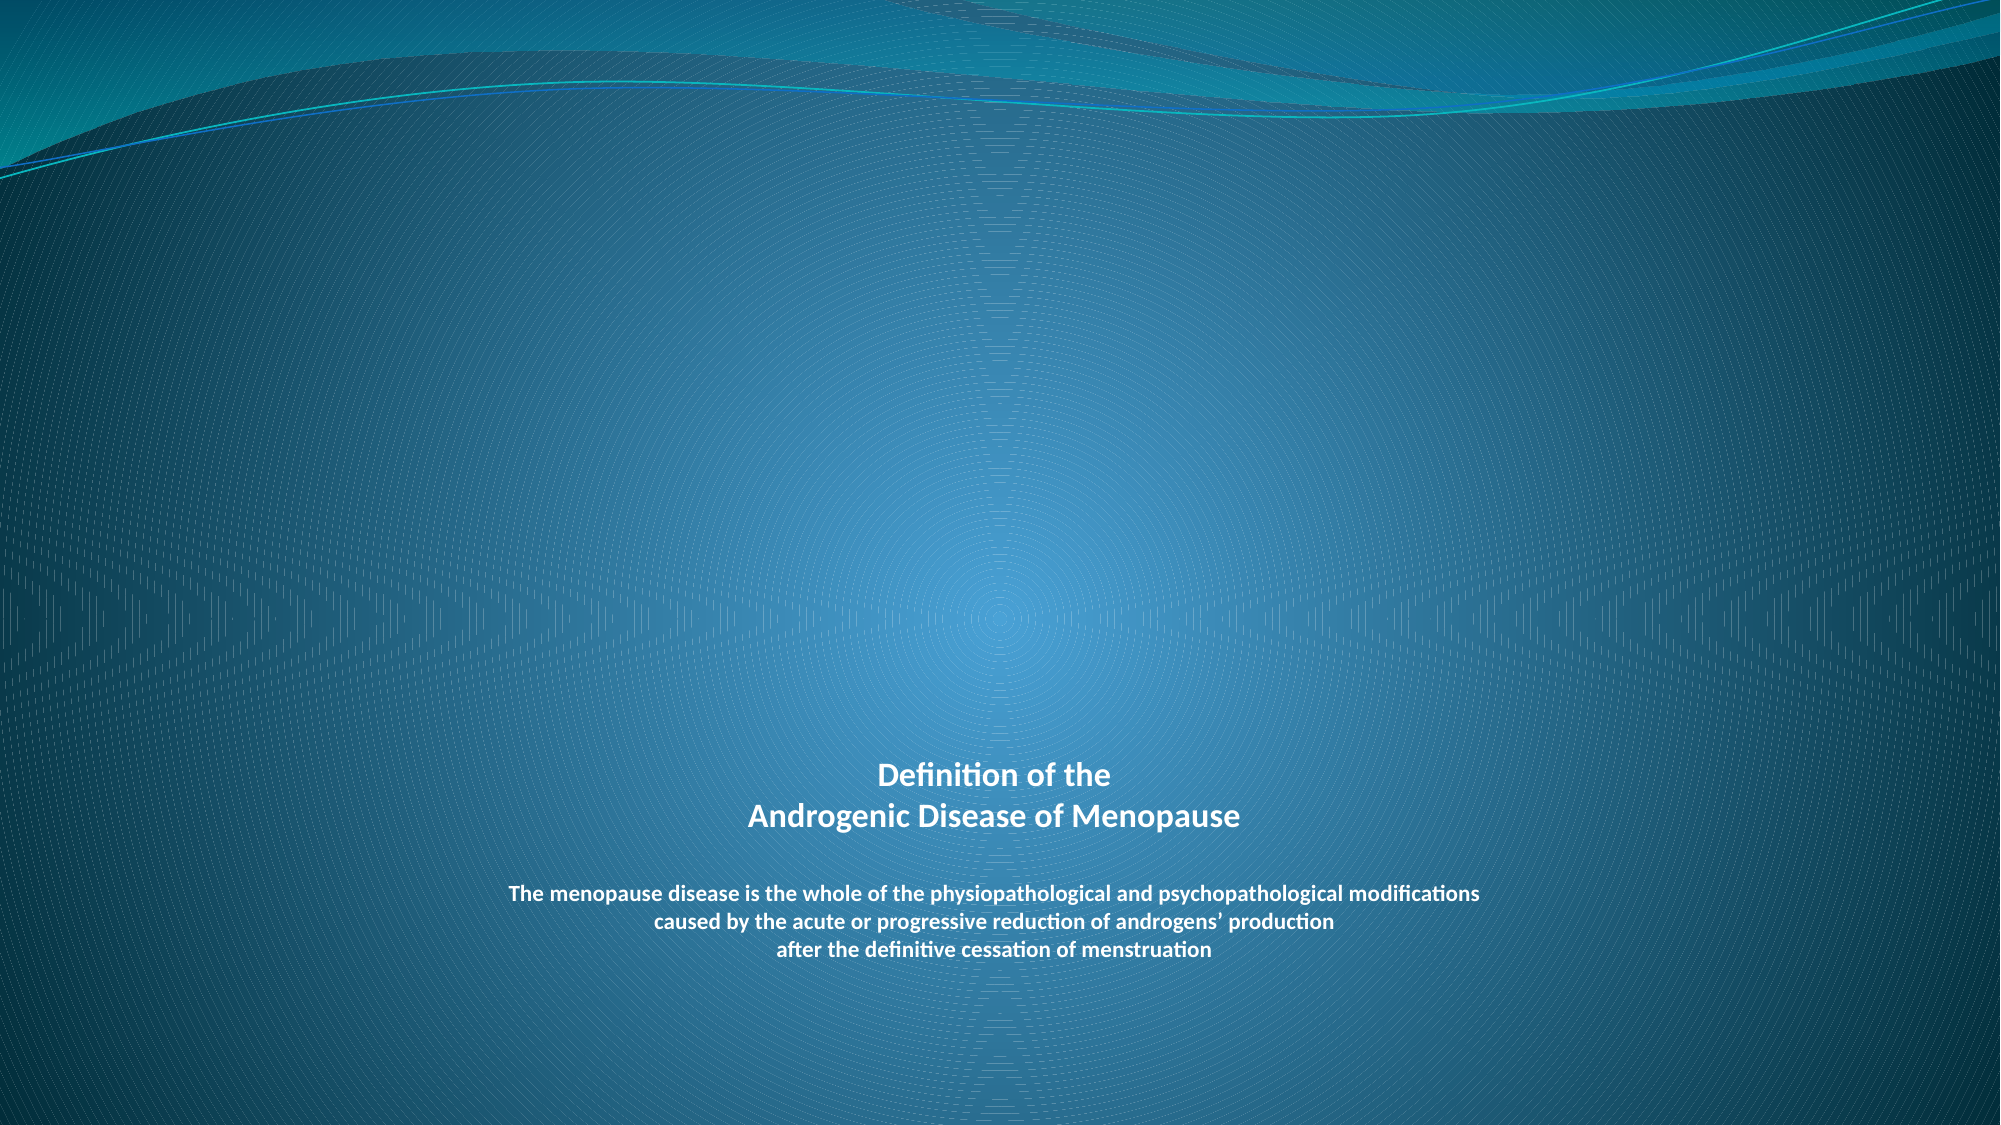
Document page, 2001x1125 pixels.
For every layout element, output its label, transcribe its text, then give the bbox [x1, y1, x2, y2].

title Definition of the Androgenic Disease of Menopause The menopause disease is the whole of the physiopathological and psychopathological modifications caused by the acute or progressive reduction of androgens’ production after the definitive cessation of menstruation [0, 748, 1996, 1049]
